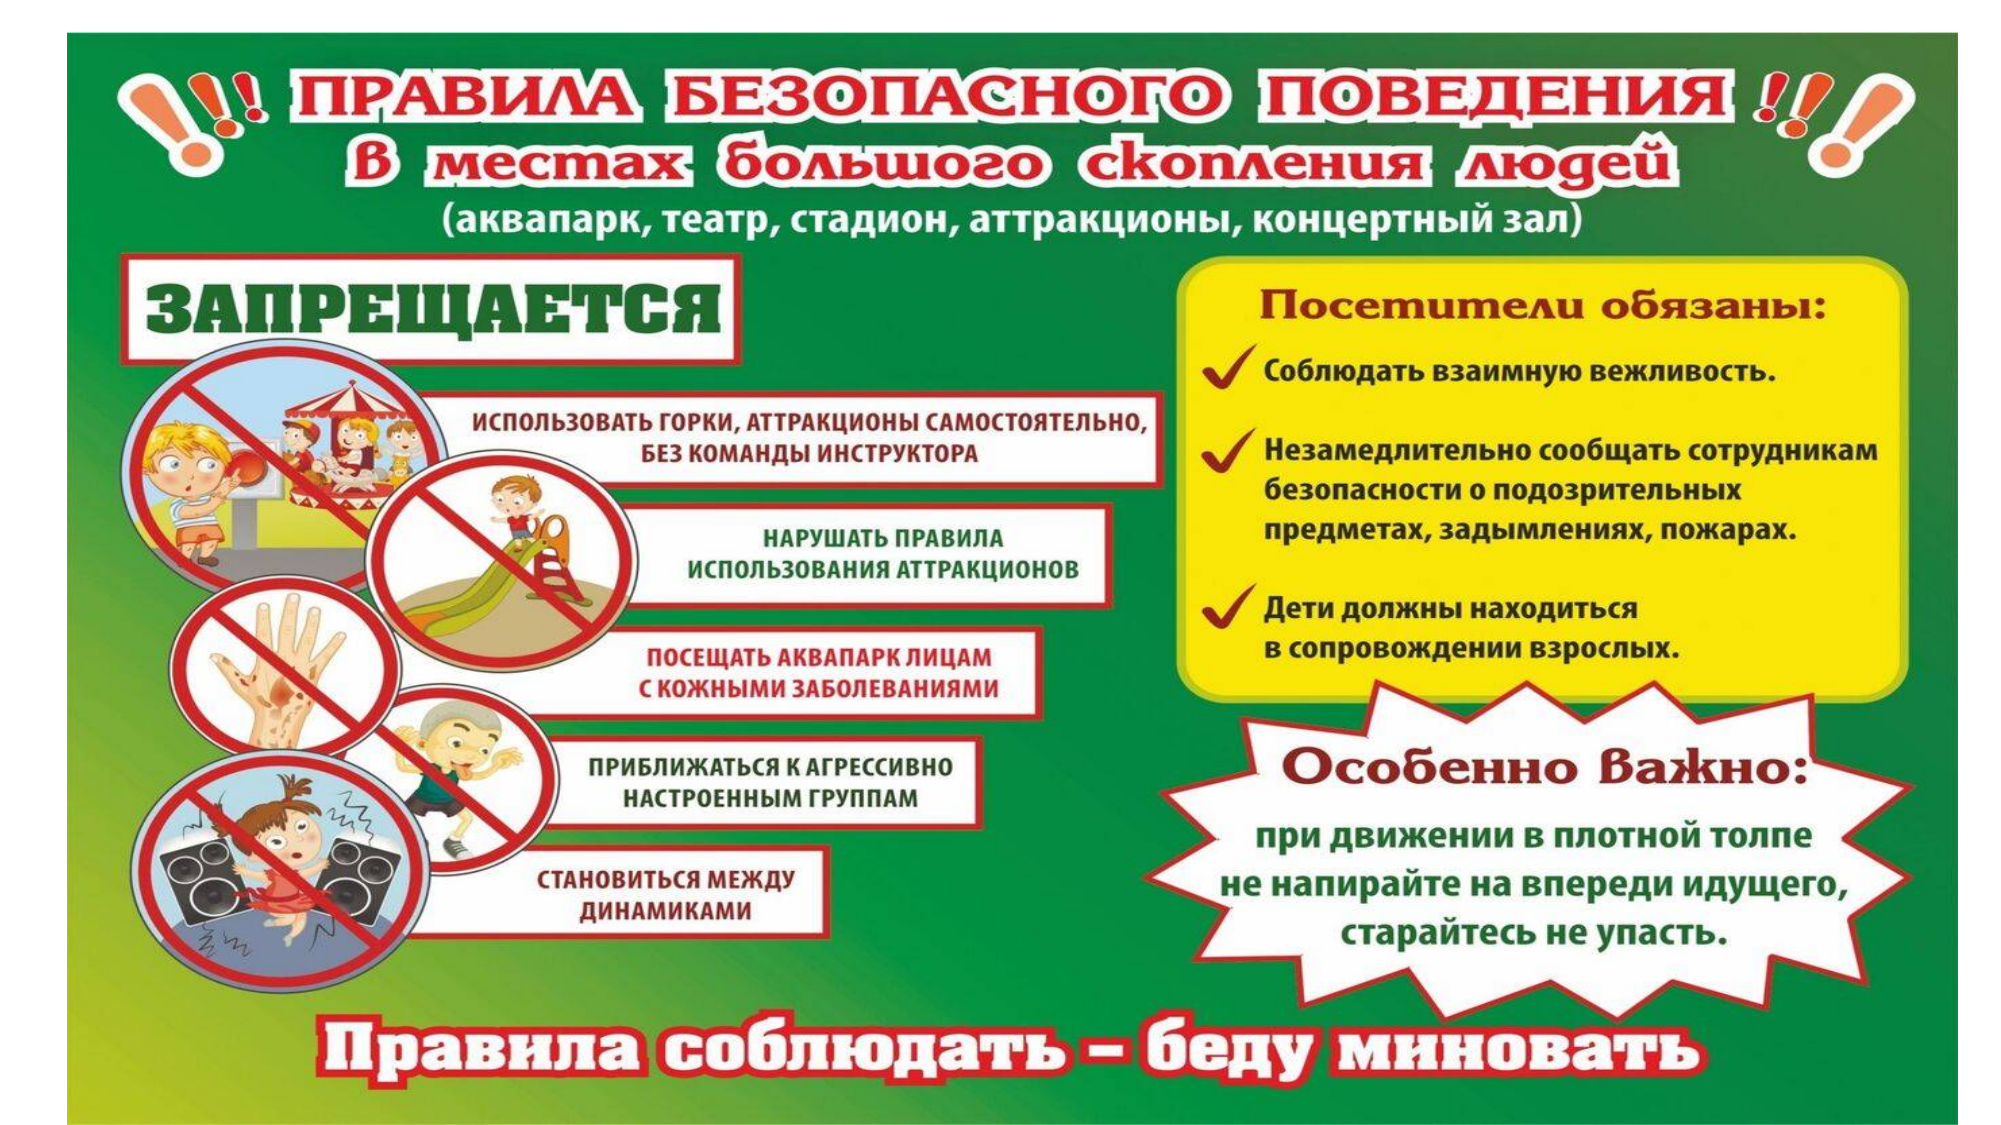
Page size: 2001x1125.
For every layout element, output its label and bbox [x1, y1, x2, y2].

list [67, 32, 1958, 1125]
